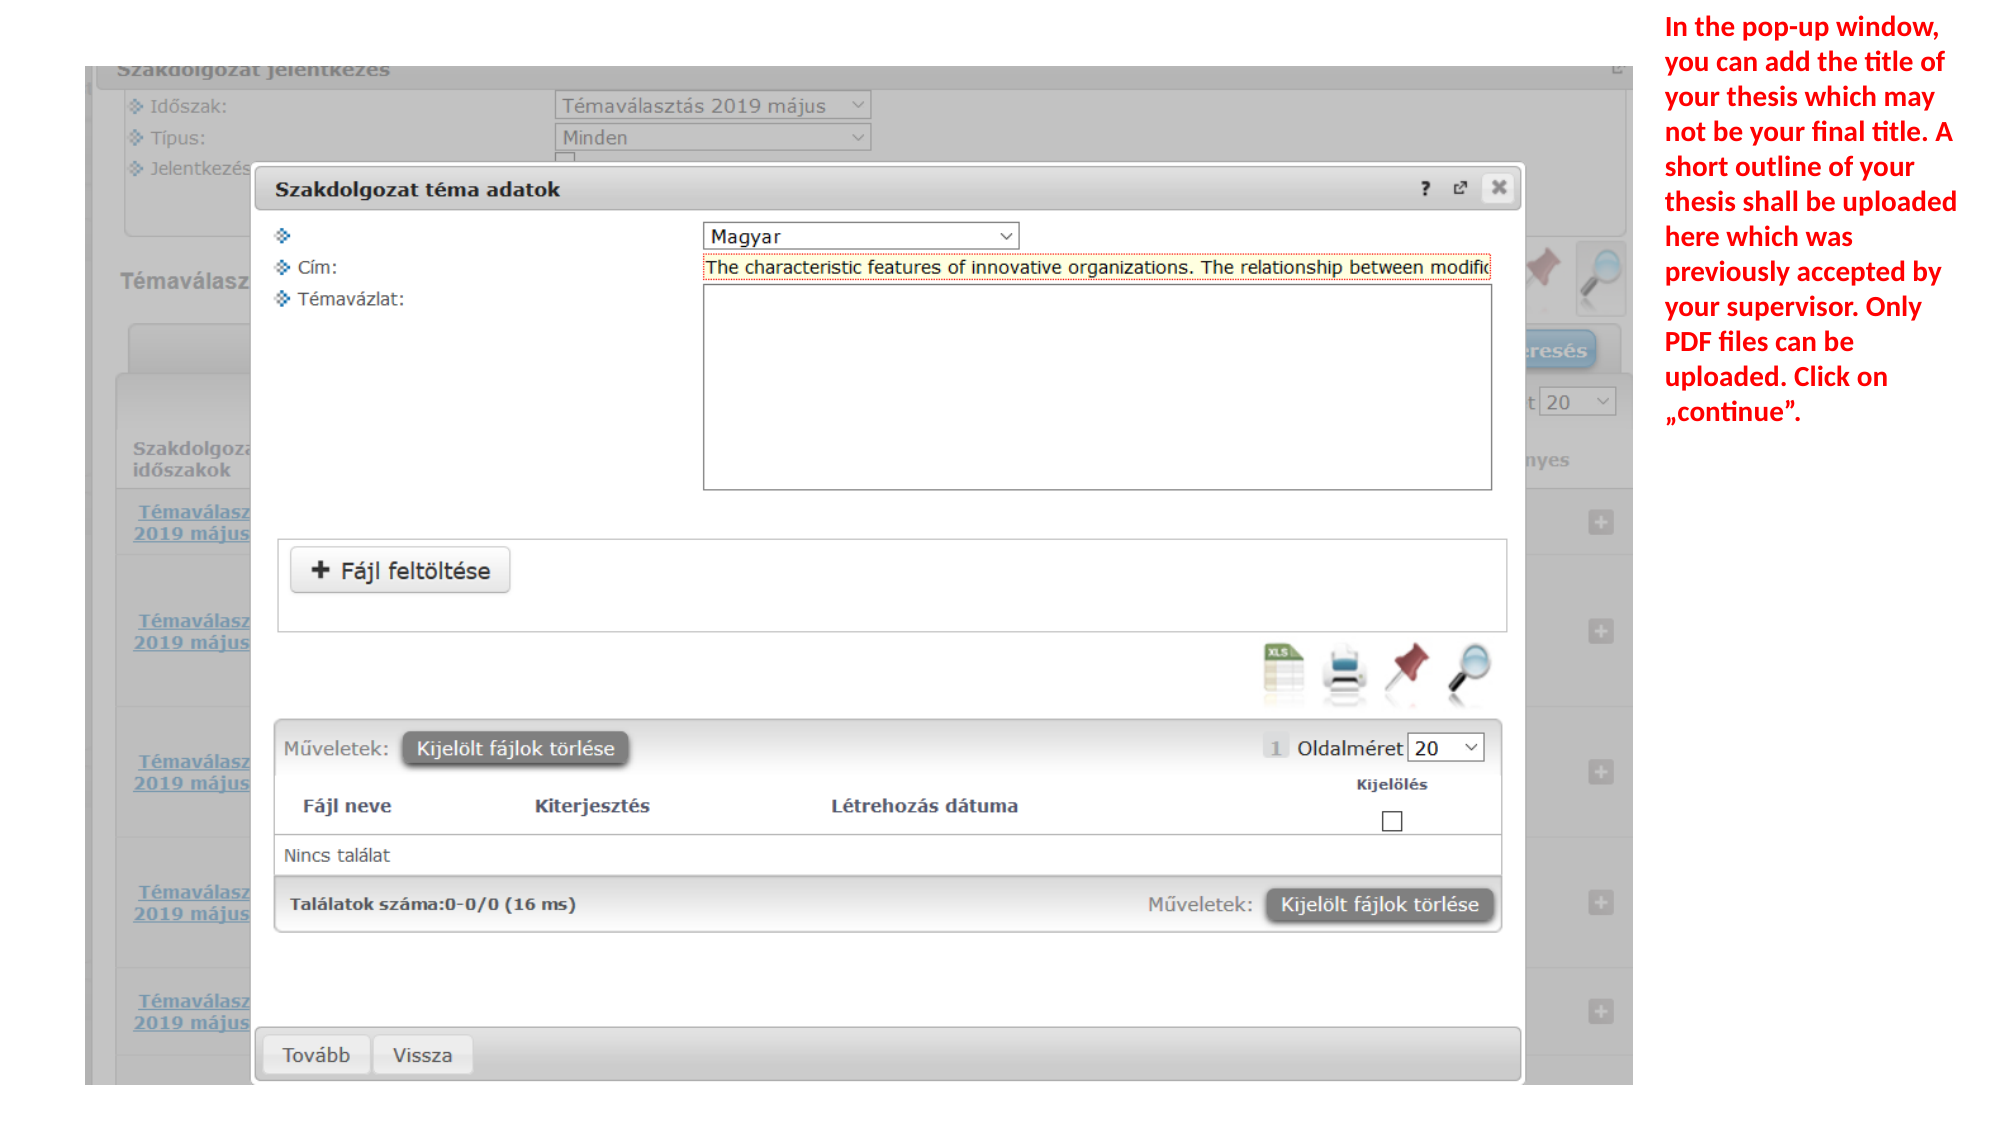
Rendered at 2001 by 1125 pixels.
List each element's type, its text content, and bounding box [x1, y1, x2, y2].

text_box In the pop-up window, you can add the title of your thesis which may not be your final title. A short outline of your thesis shall be uploaded here which was previously accepted by your supervisor. Only PDF files can be uploaded. Click on „continue”. [1649, 0, 1986, 470]
picture [85, 66, 1633, 1085]
